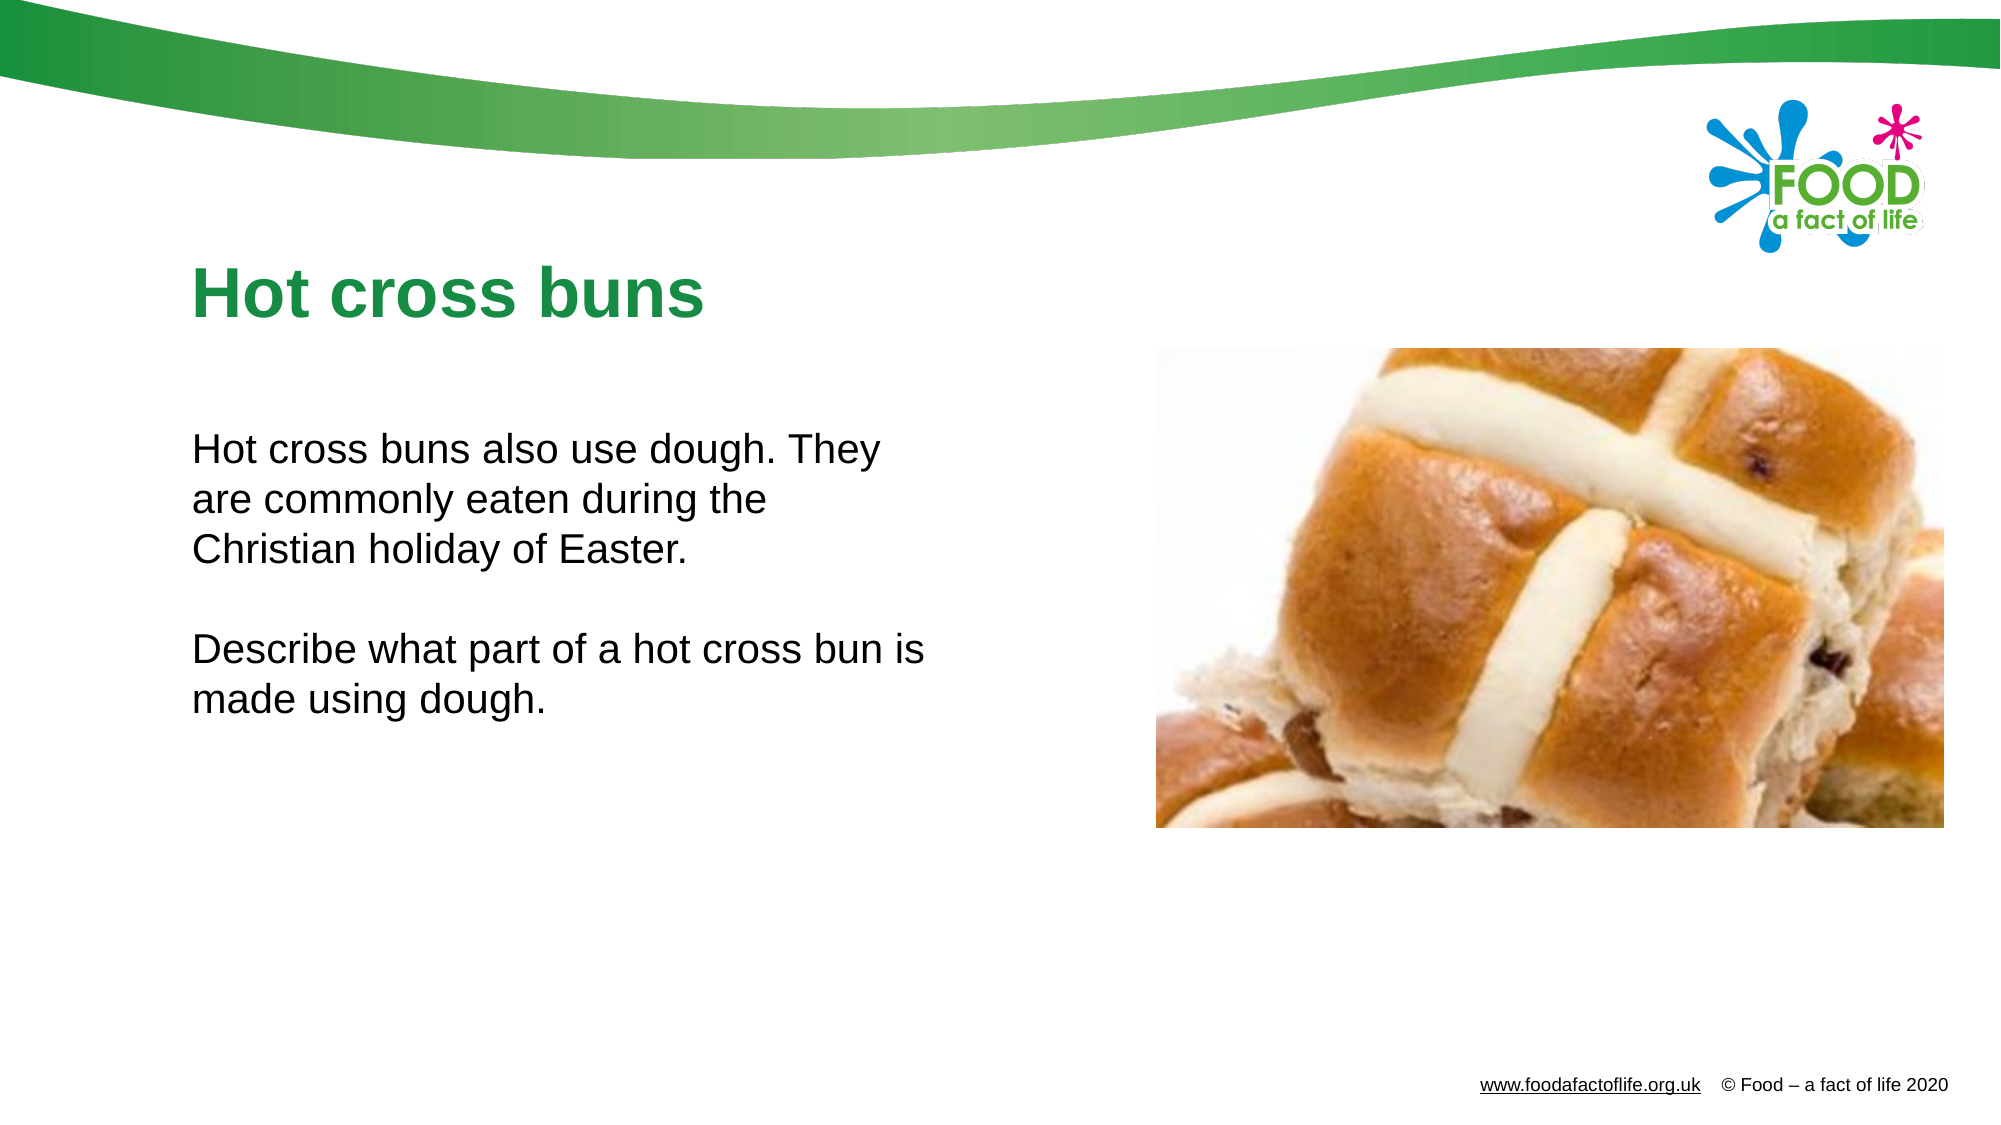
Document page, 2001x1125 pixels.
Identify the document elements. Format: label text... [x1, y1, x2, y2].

picture [0, 0, 2000, 1125]
title Hot cross buns [191, 256, 1787, 375]
subtitle Hot cross buns also use dough. They are commonly eaten during the Christian holiday of Easter. Describe what part of a hot cross bun is made using dough. [191, 421, 932, 1013]
